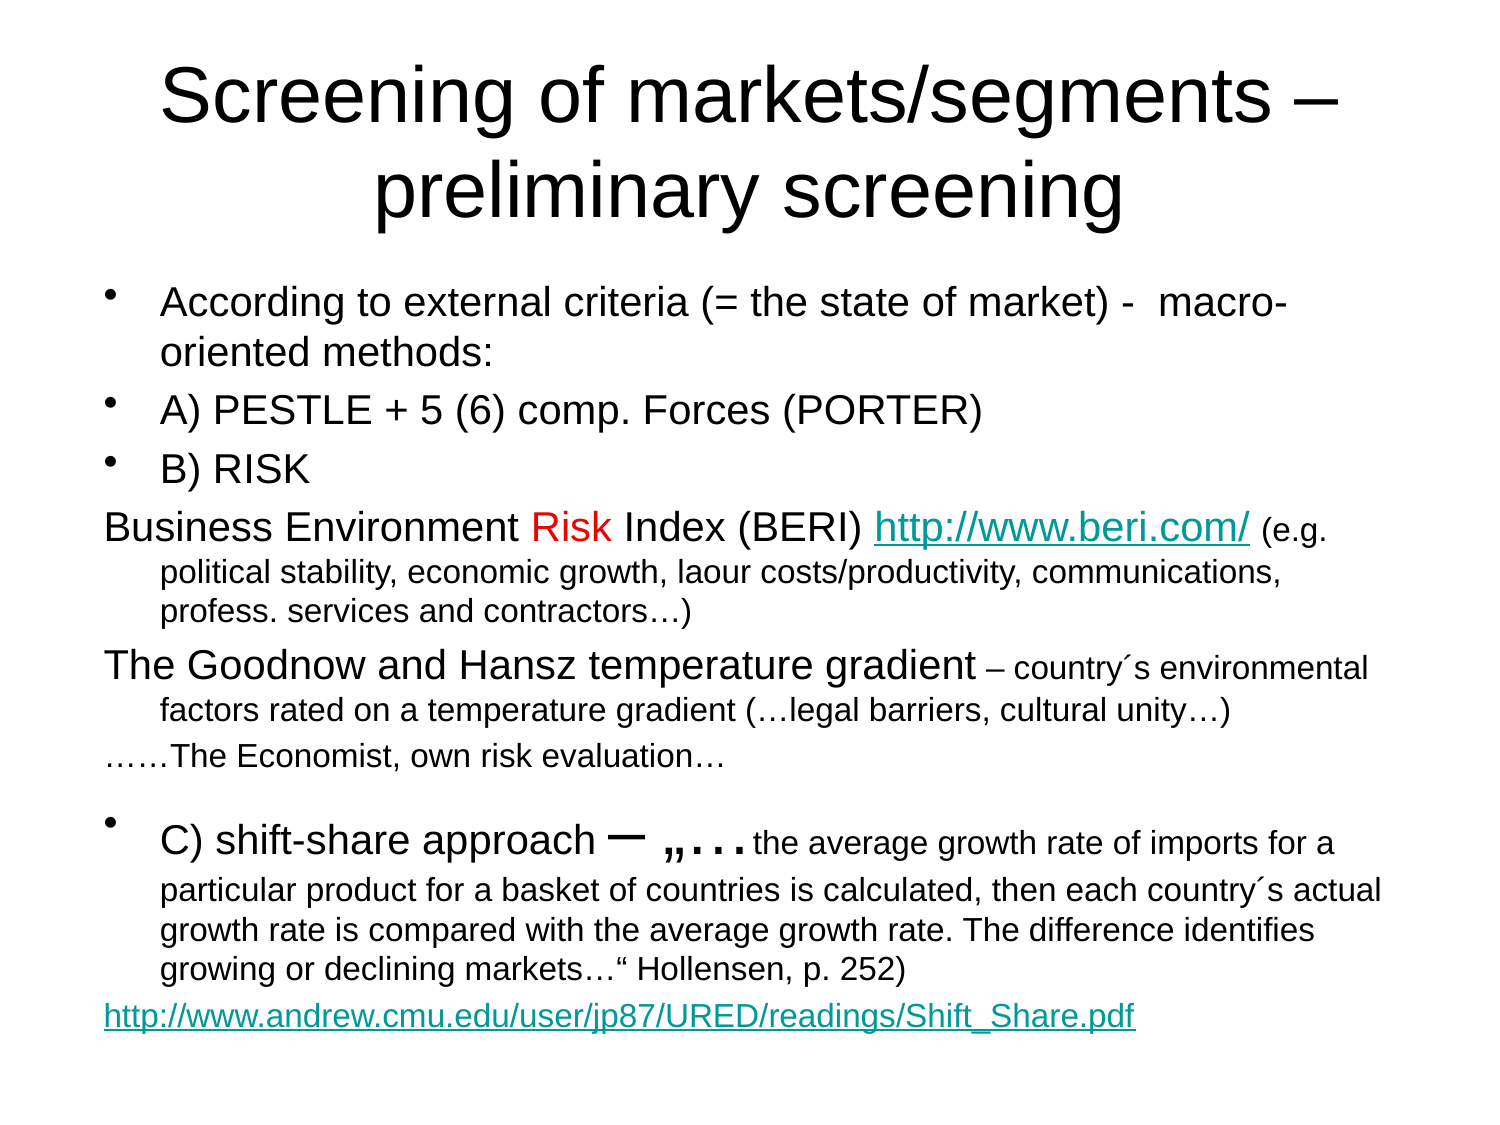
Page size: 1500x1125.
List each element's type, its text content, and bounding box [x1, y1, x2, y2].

title Screening of markets/segments – preliminary screening [74, 44, 1426, 233]
list According to external criteria (= the state of market) - macro-oriented methods: A) PESTLE + 5 (6) comp. Forces (PORTER) B) RISK Business Environment Risk Index (BERI) http://www.beri.com/ (e.g. political stability, economic growth, laour costs/productivity, communications, profess. services and contractors…) The Goodnow and Hansz temperature gradient – country´s environmental factors rated on a temperature gradient (…legal barriers, cultural unity…) ……The Economist, own risk evaluation… C) shift-share approach – „…the average growth rate of imports for a particular product for a basket of countries is calculated, then each country´s actual growth rate is compared with the average growth rate. The difference identifies growing or declining markets…“ Hollensen, p. 252) http://www.andrew.cmu.edu/user/jp87/URED/readings/Shift_Share.pdf [88, 266, 1401, 988]
